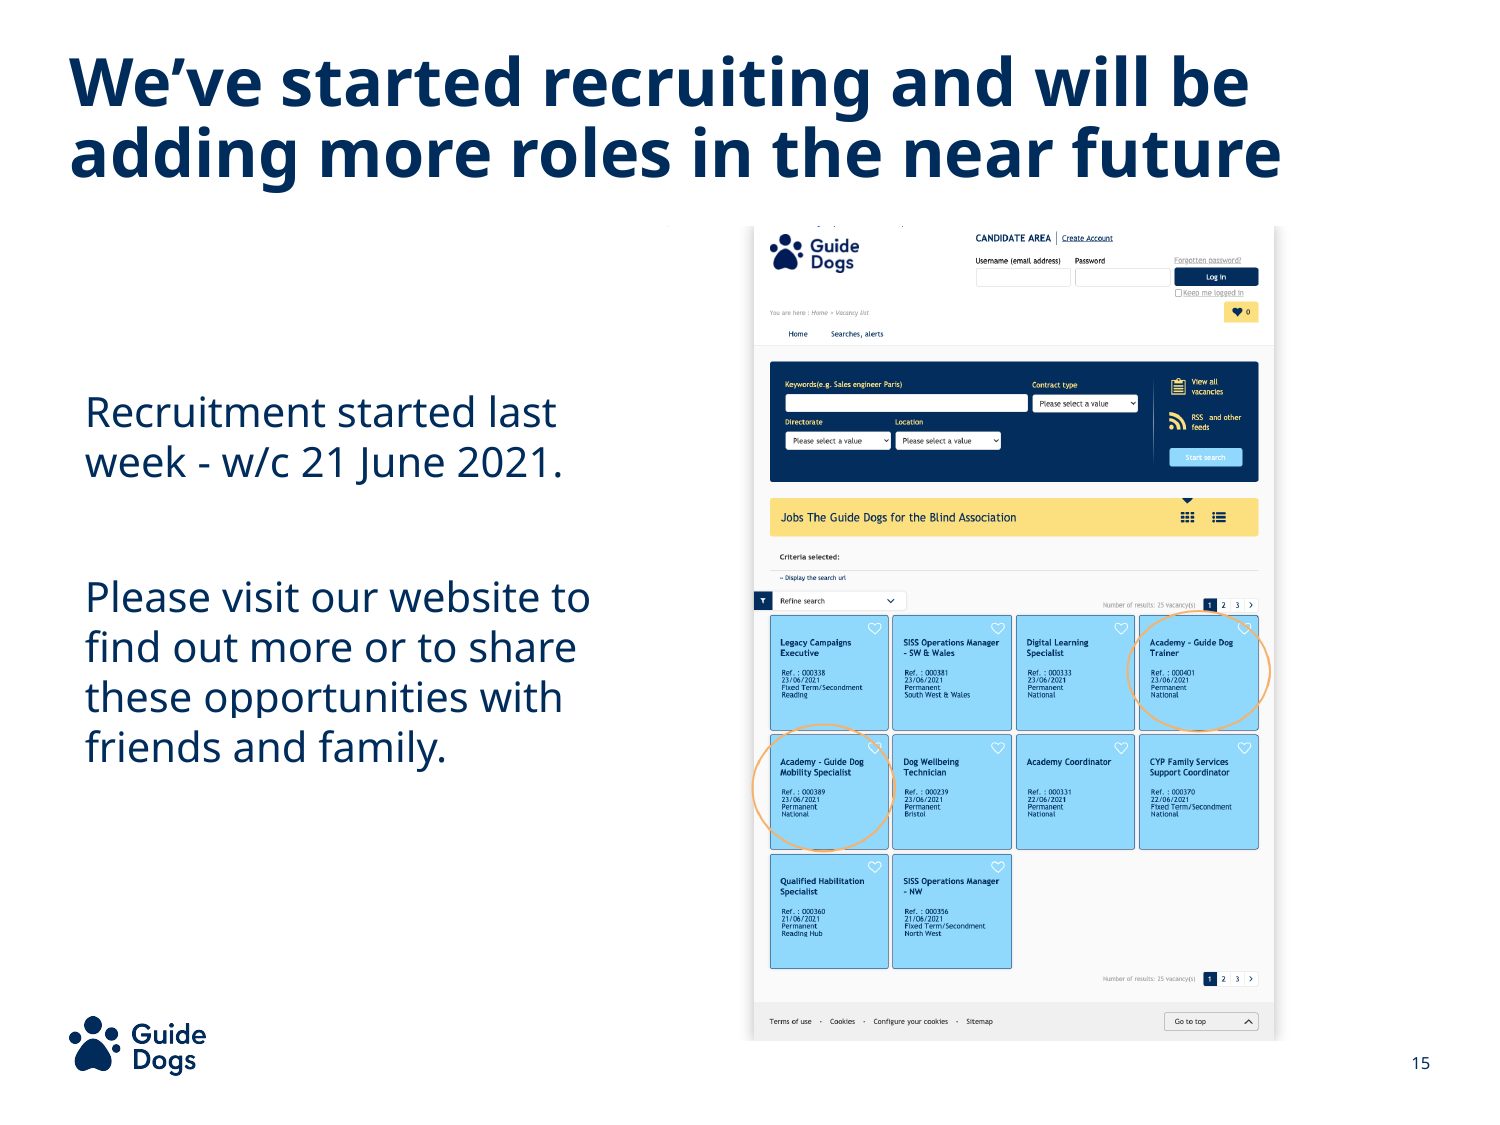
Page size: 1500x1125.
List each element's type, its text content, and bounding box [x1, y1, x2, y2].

text_box Recruitment started last week - w/c 21 June 2021. Please visit our website to find out more or to share these opportunities with friends and family. [69, 370, 644, 786]
list We’ve started recruiting and will be adding more roles in the near future [69, 48, 1431, 202]
slide_number ‹#› [1383, 1052, 1431, 1078]
picture [667, 226, 1359, 1041]
picture [69, 1016, 206, 1076]
